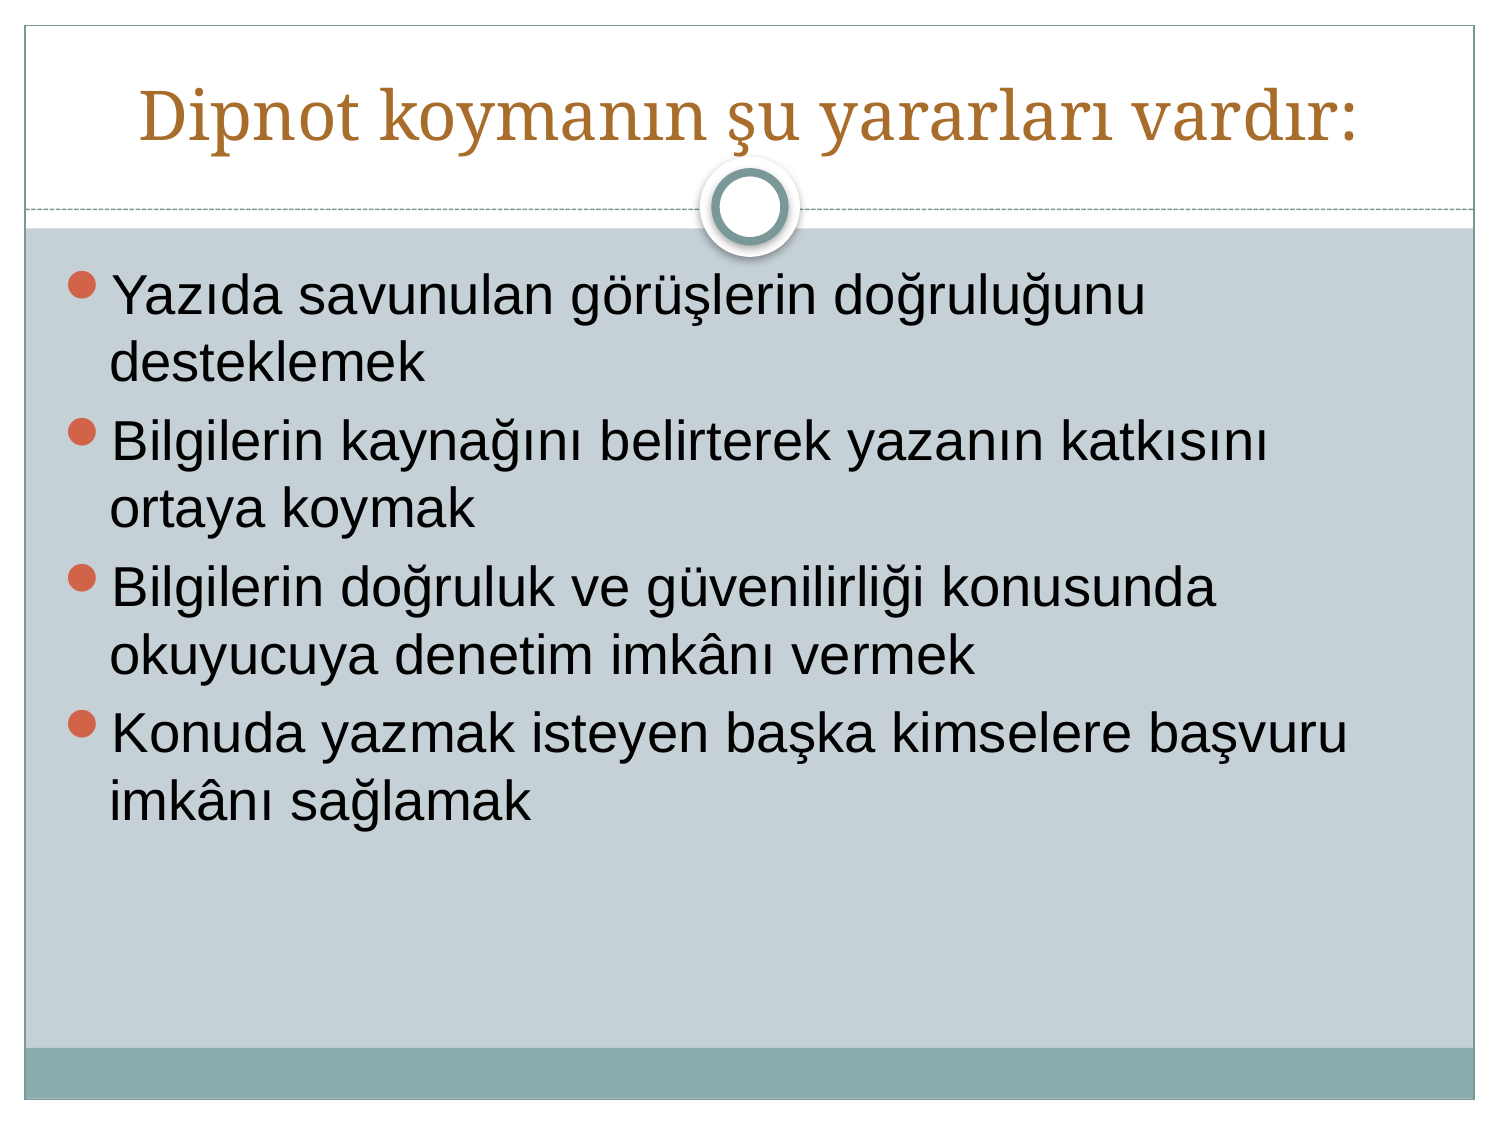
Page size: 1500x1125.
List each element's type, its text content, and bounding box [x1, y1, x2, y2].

list Yazıda savunulan görüşlerin doğruluğunu desteklemek Bilgilerin kaynağını belirterek yazanın katkısını ortaya koymak Bilgilerin doğruluk ve güvenilirliği konusunda okuyucuya denetim imkânı vermek Konuda yazmak isteyen başka kimselere başvuru imkânı sağlamak [49, 250, 1445, 1001]
title Dipnot koymanın şu yararları vardır: [49, 37, 1450, 162]
